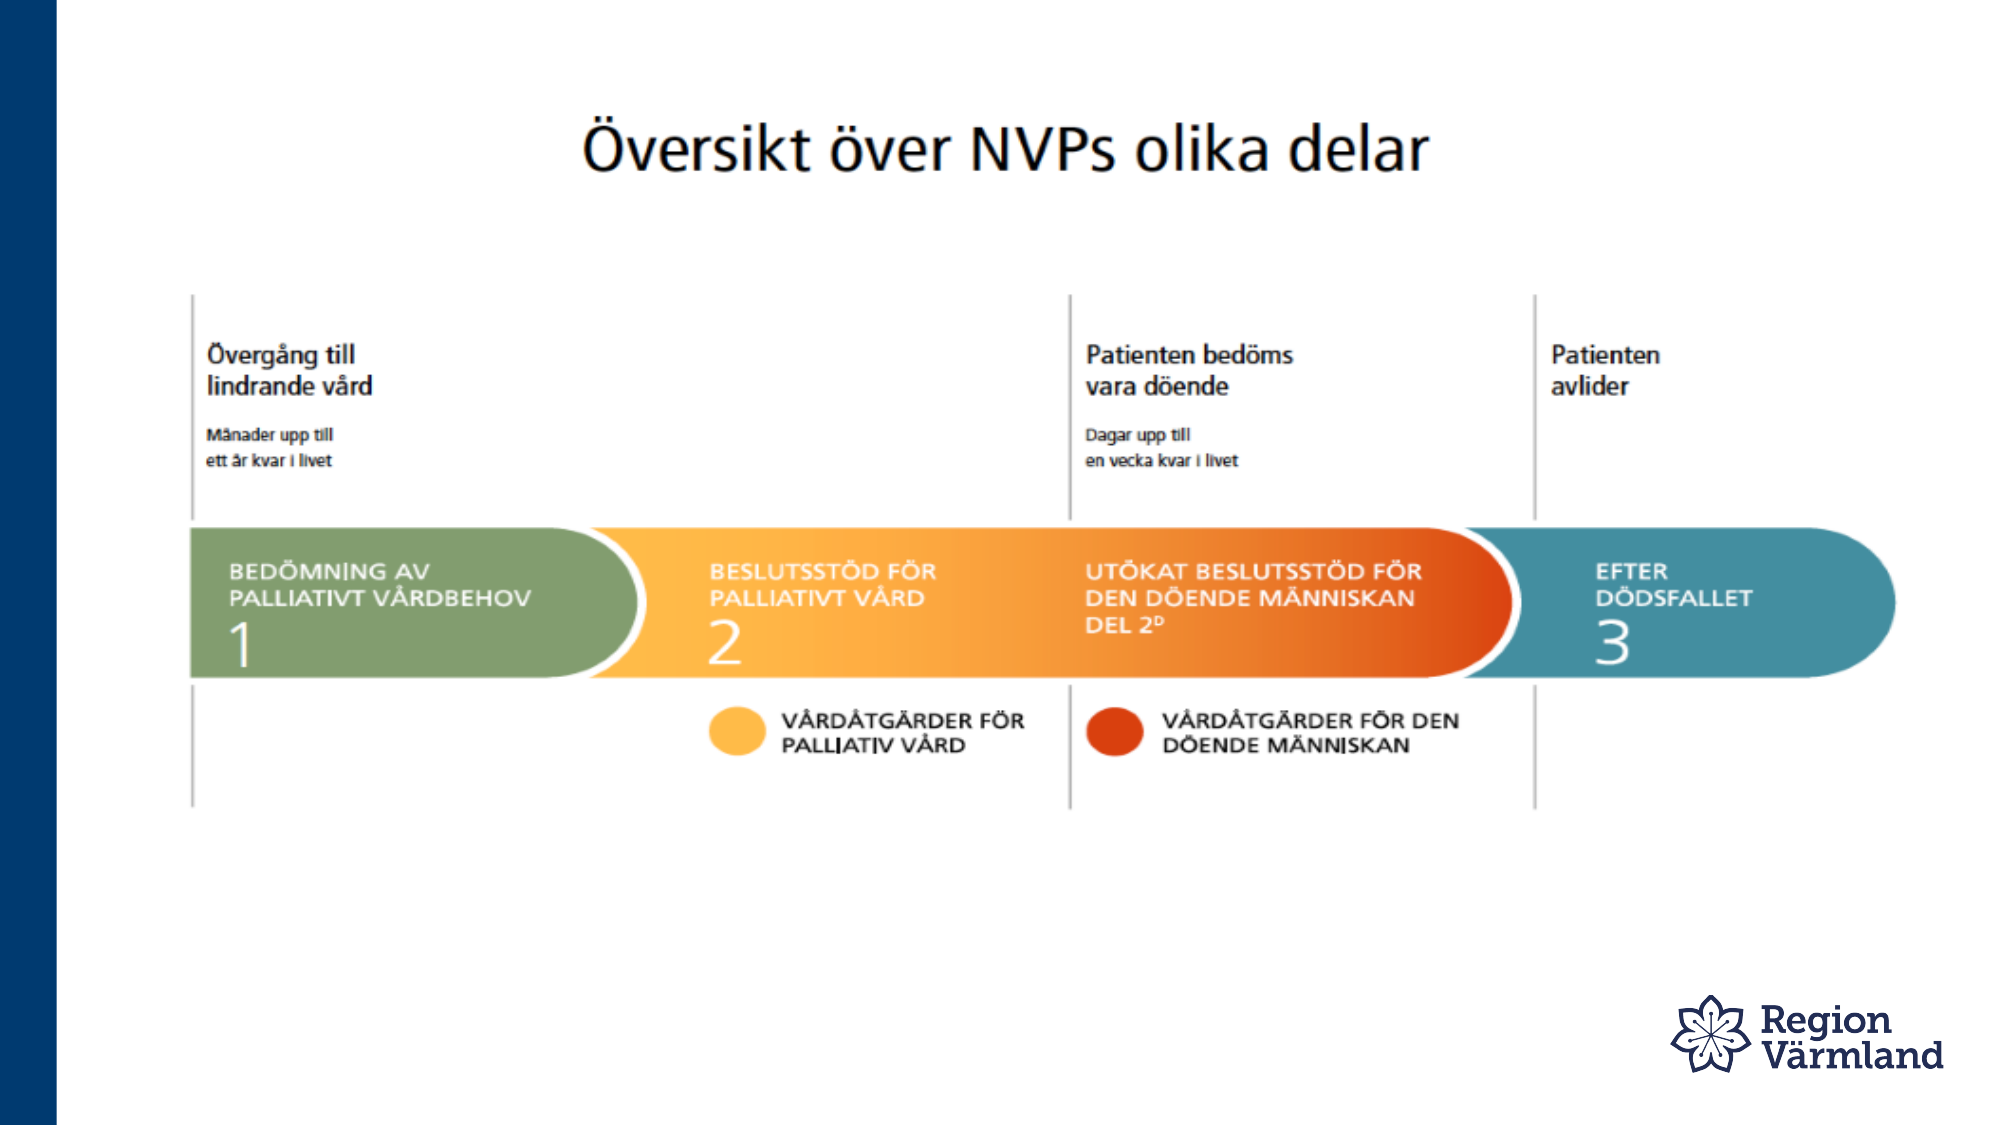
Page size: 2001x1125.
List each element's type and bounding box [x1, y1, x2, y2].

picture [1670, 995, 1944, 1073]
list [57, 49, 2000, 995]
